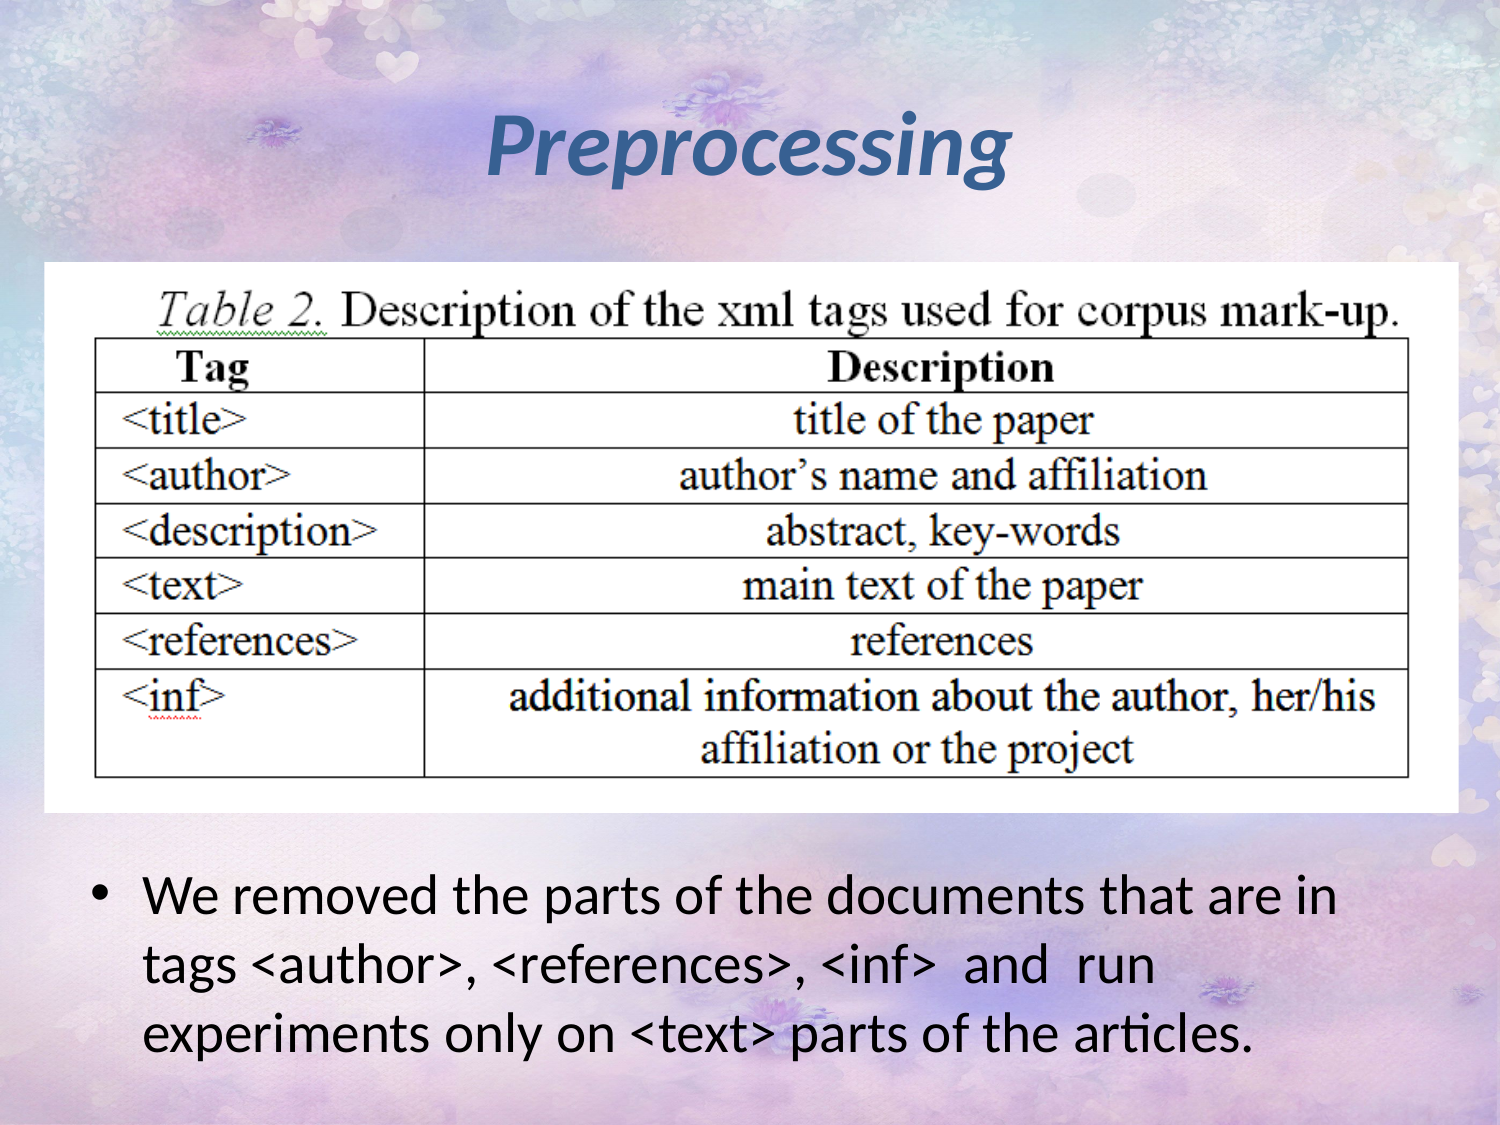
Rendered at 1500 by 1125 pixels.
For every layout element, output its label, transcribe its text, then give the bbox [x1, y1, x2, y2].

title Preprocessing [75, 45, 1425, 233]
list We removed the parts of the documents that are in tags <author>, <references>, <inf> and run experiments only on <text> parts of the articles. [75, 849, 1425, 1075]
picture [0, 0, 1500, 1125]
